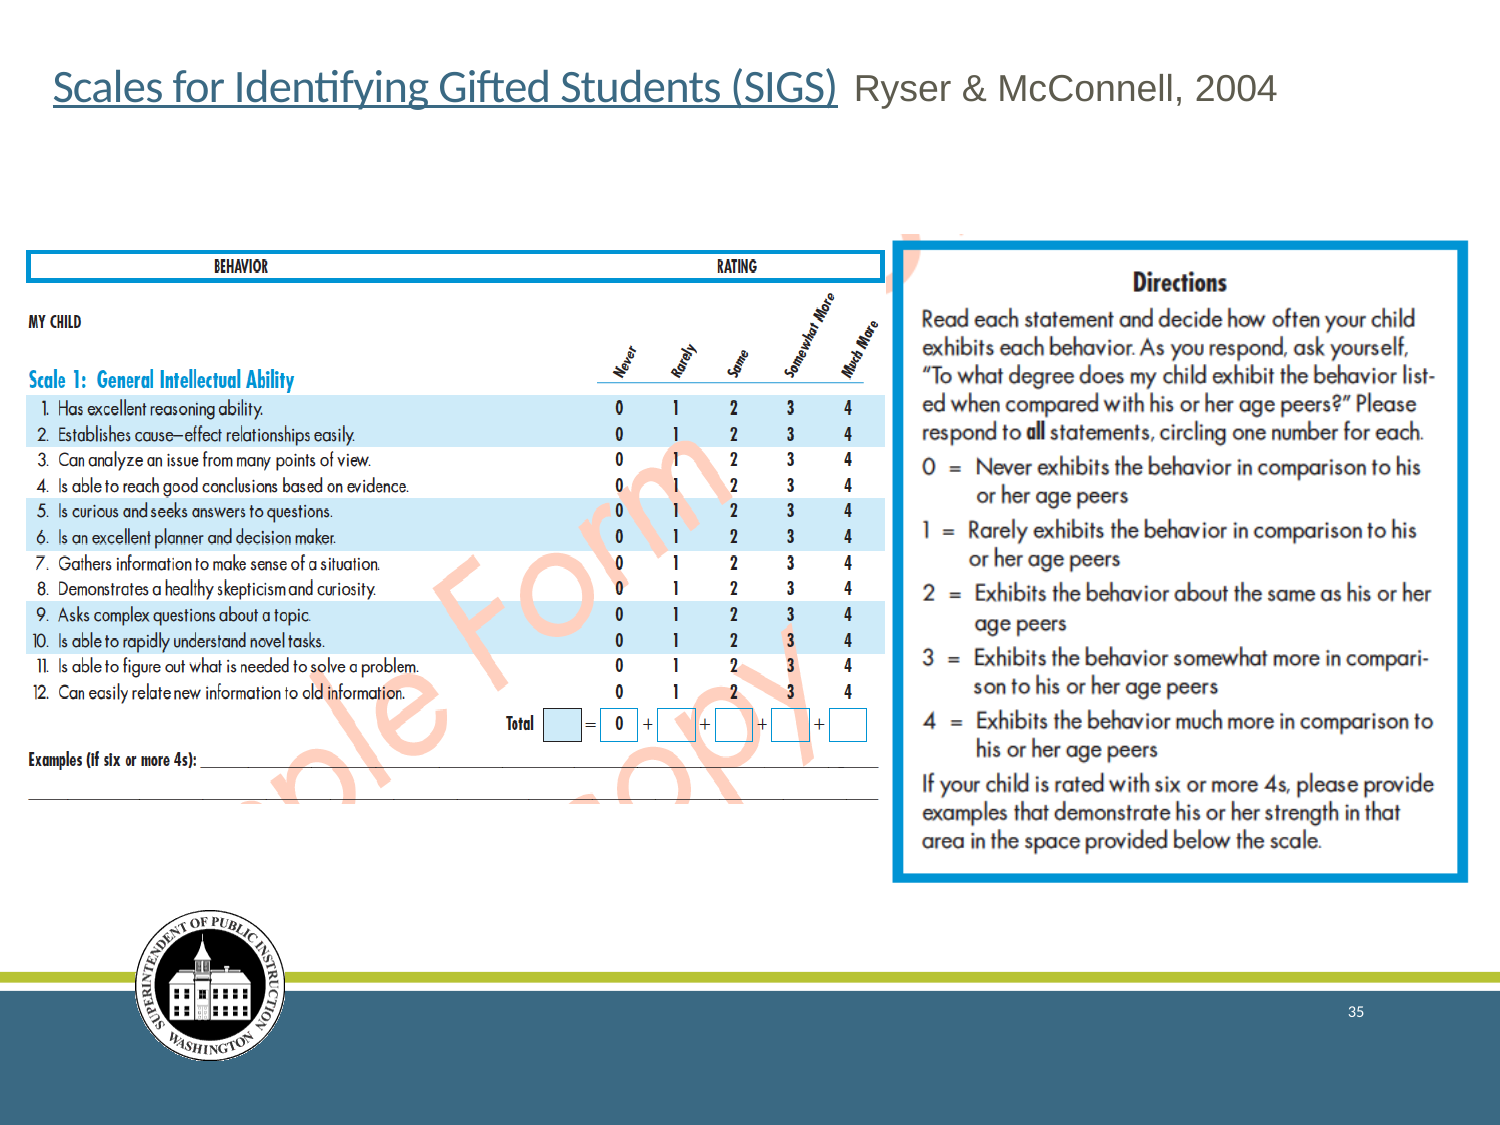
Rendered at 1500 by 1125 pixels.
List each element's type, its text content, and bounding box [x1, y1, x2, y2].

picture [135, 910, 285, 1061]
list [23, 236, 884, 804]
picture [886, 234, 1487, 888]
title Scales for Identifying Gifted Students (SIGS) [37, 56, 1250, 119]
text_box Ryser & McConnell, 2004 [839, 56, 1303, 116]
slide_number 35 [1218, 980, 1380, 1041]
